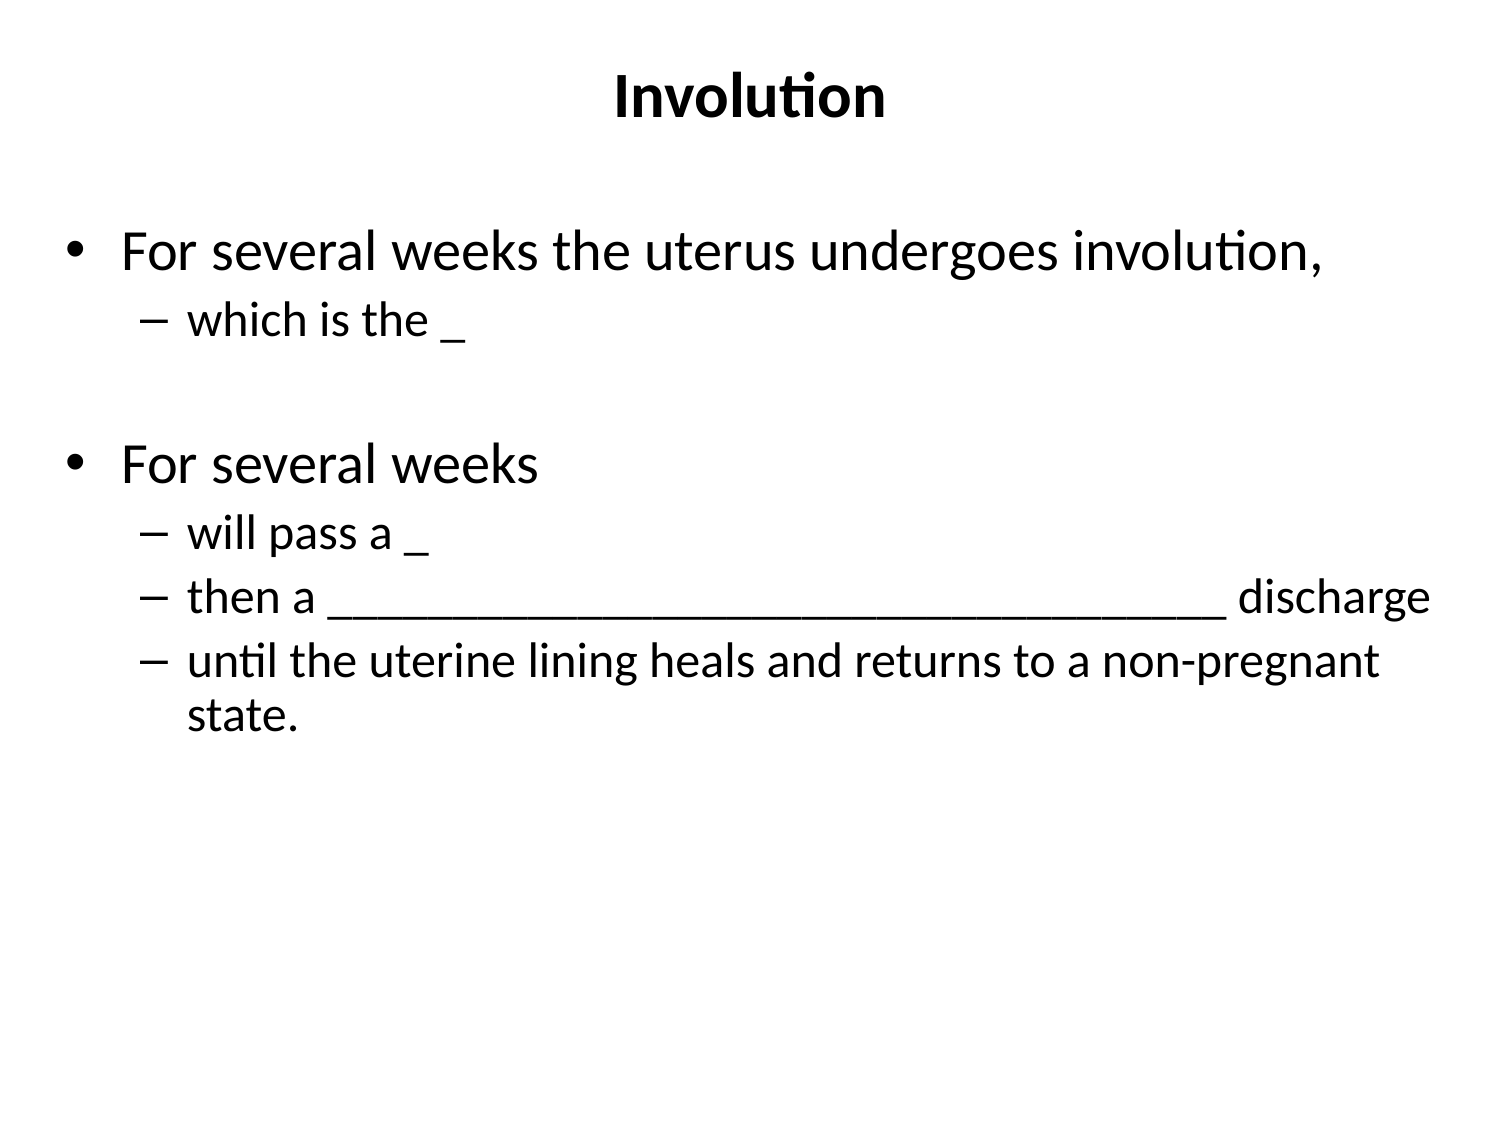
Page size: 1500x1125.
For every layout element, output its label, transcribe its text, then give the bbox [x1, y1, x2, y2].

list For several weeks the uterus undergoes involution, which is the _ For several weeks will pass a _ then a ____________________________________ discharge until the uterine lining heals and returns to a non-pregnant state. [50, 212, 1463, 1063]
title Involution [37, 45, 1463, 138]
